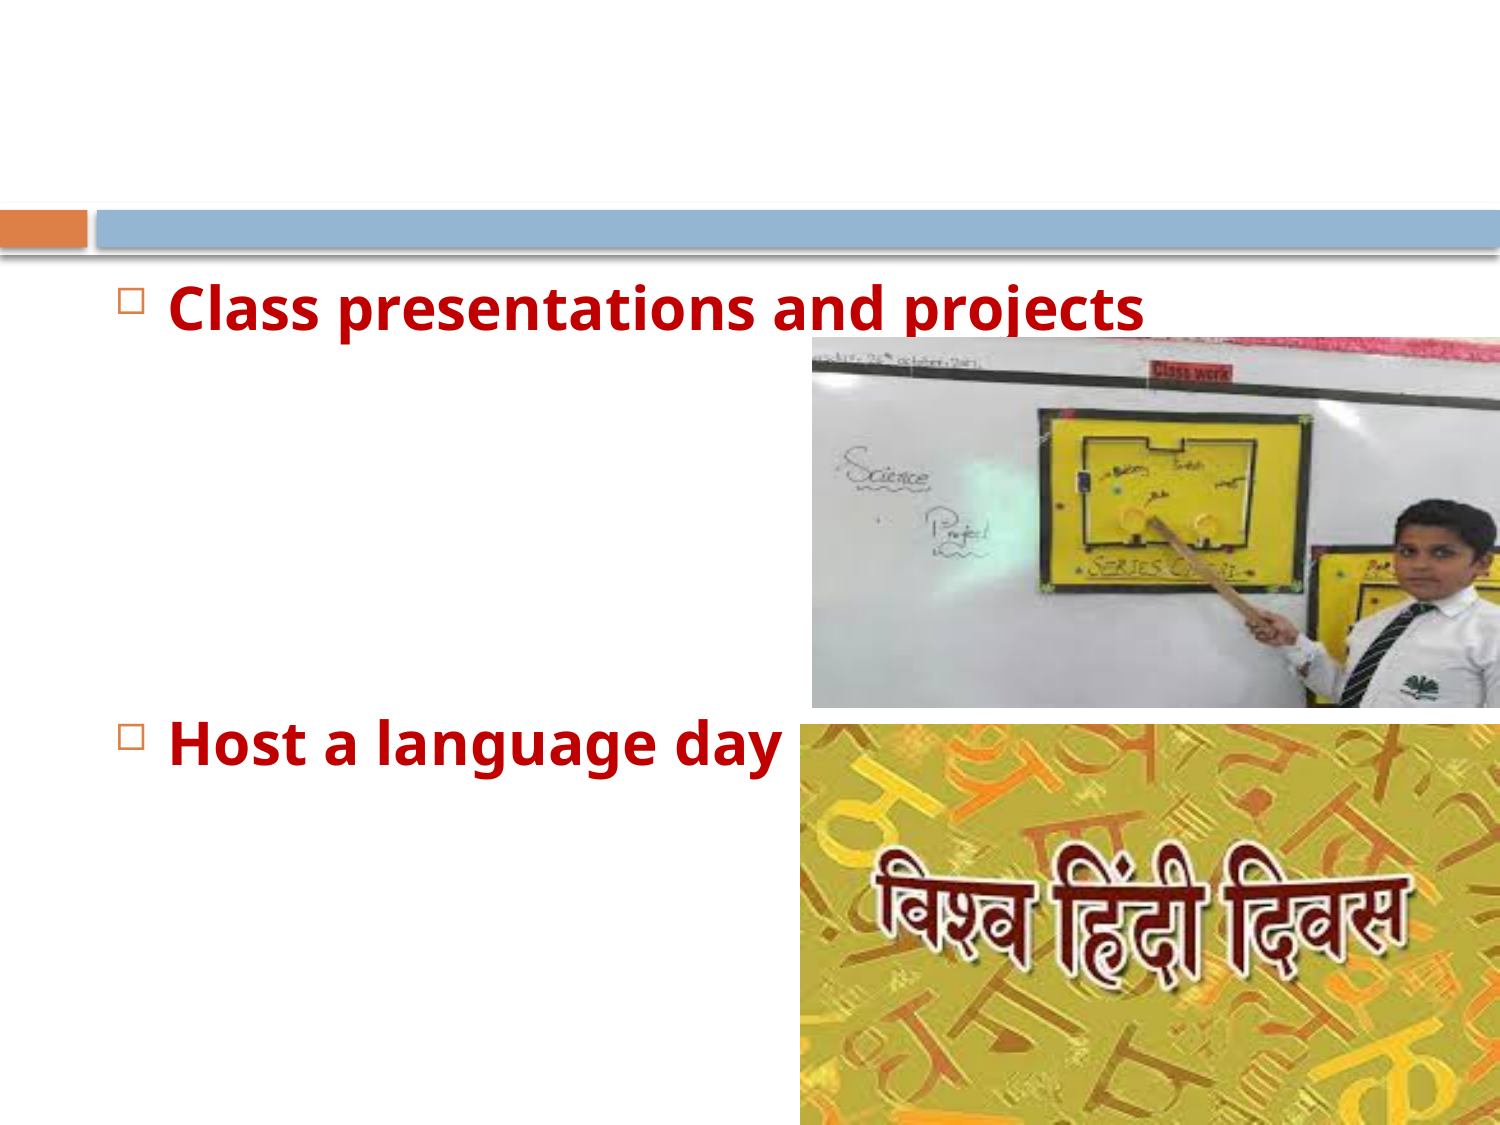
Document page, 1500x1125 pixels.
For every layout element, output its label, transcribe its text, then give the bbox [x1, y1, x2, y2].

list Class presentations and projects Host a language day [100, 262, 1438, 1000]
picture [812, 337, 1500, 709]
picture [799, 724, 1500, 1125]
